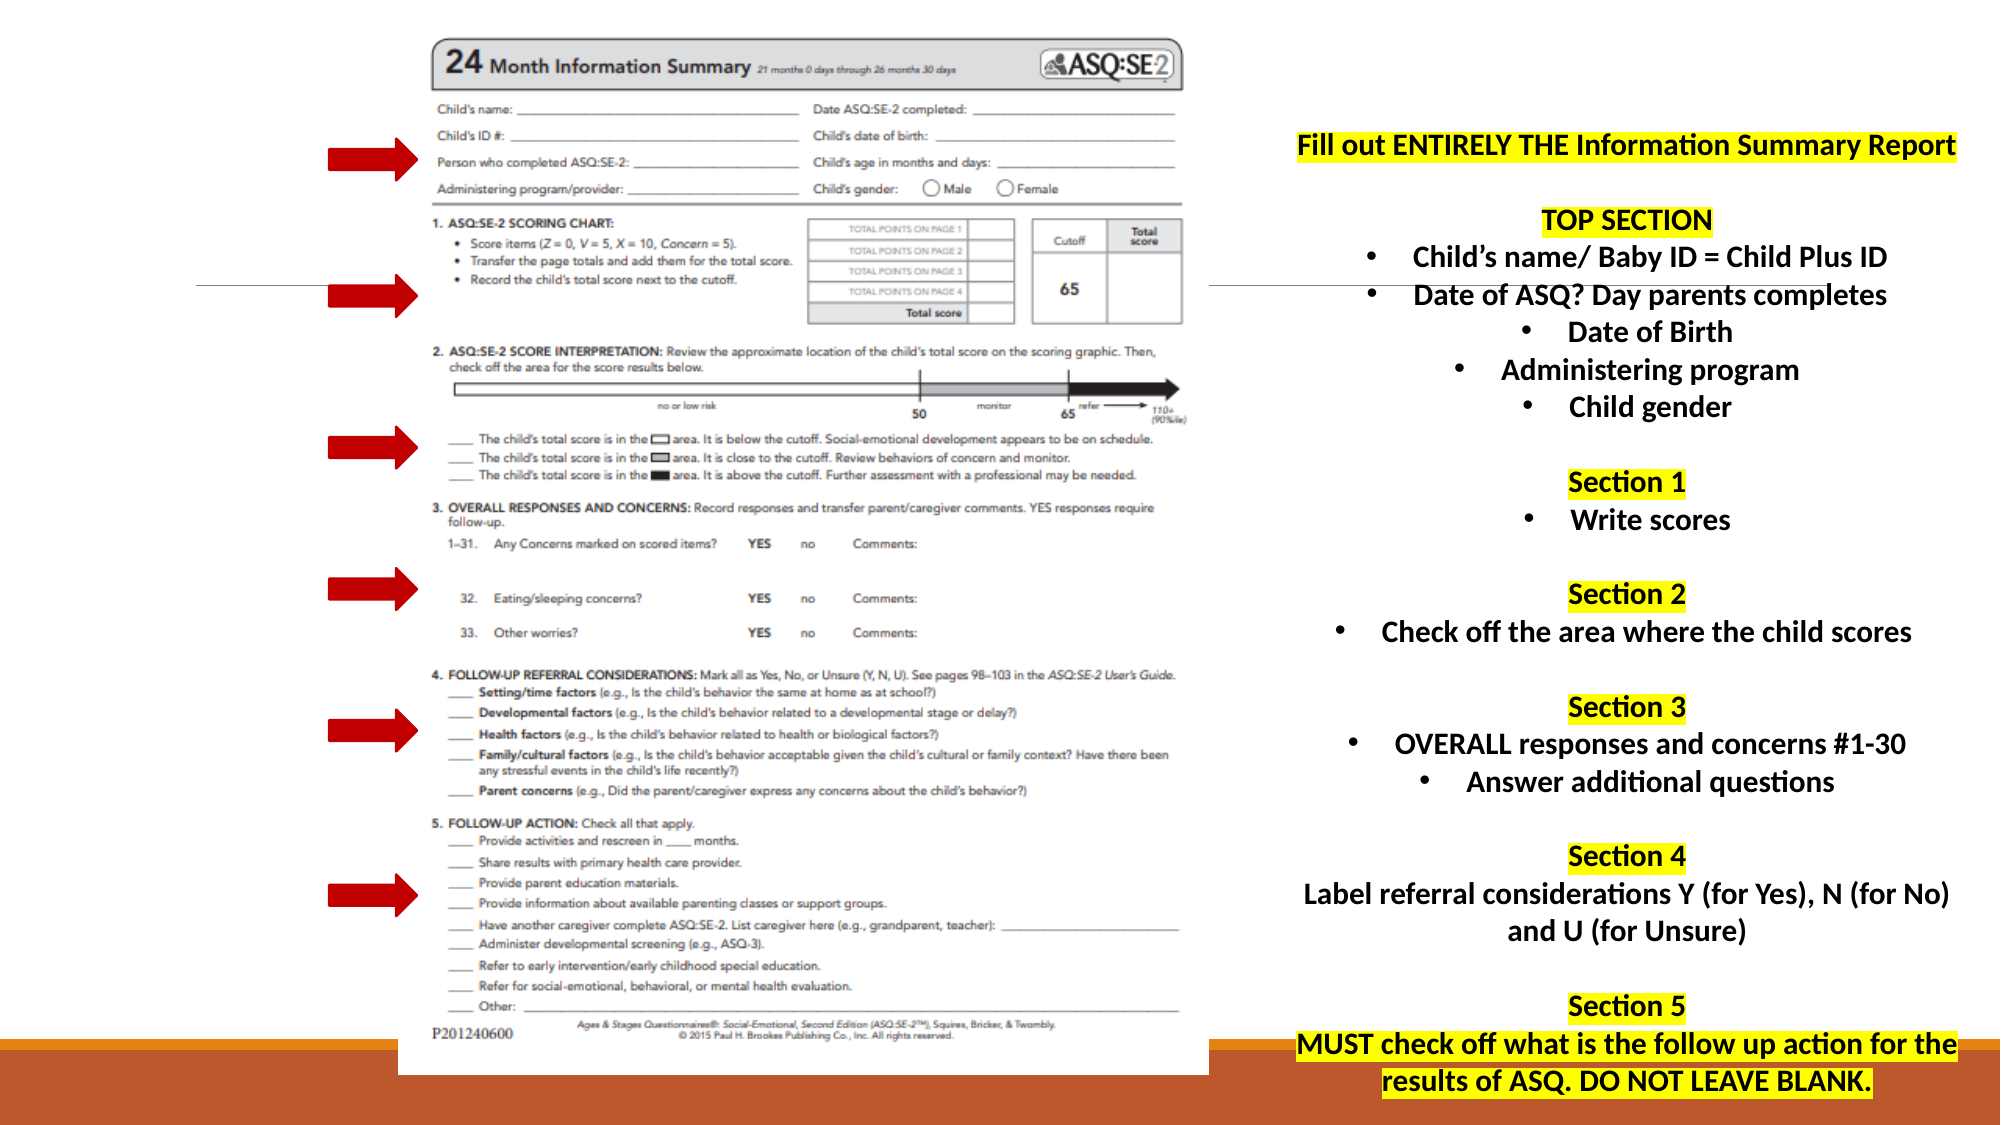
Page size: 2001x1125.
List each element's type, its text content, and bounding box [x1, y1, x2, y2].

text_box Fill out ENTIRELY THE Information Summary Report TOP SECTION Child’s name/ Baby ID = Child Plus ID Date of ASQ? Day parents completes Date of Birth Administering program Child gender Section 1 Write scores Section 2 Check off the area where the child scores Section 3 OVERALL responses and concerns #1-30 Answer additional questions Section 4 Label referral considerations Y (for Yes), N (for No) and U (for Unsure) Section 5 MUST check off what is the follow up action for the results of ASQ. DO NOT LEAVE BLANK. [1277, 116, 1977, 1125]
text_box [327, 718, 394, 743]
text_box [327, 284, 394, 308]
text_box [327, 147, 394, 172]
picture [397, 16, 1210, 1076]
text_box [327, 577, 394, 601]
text_box [327, 435, 394, 460]
text_box [327, 883, 394, 907]
